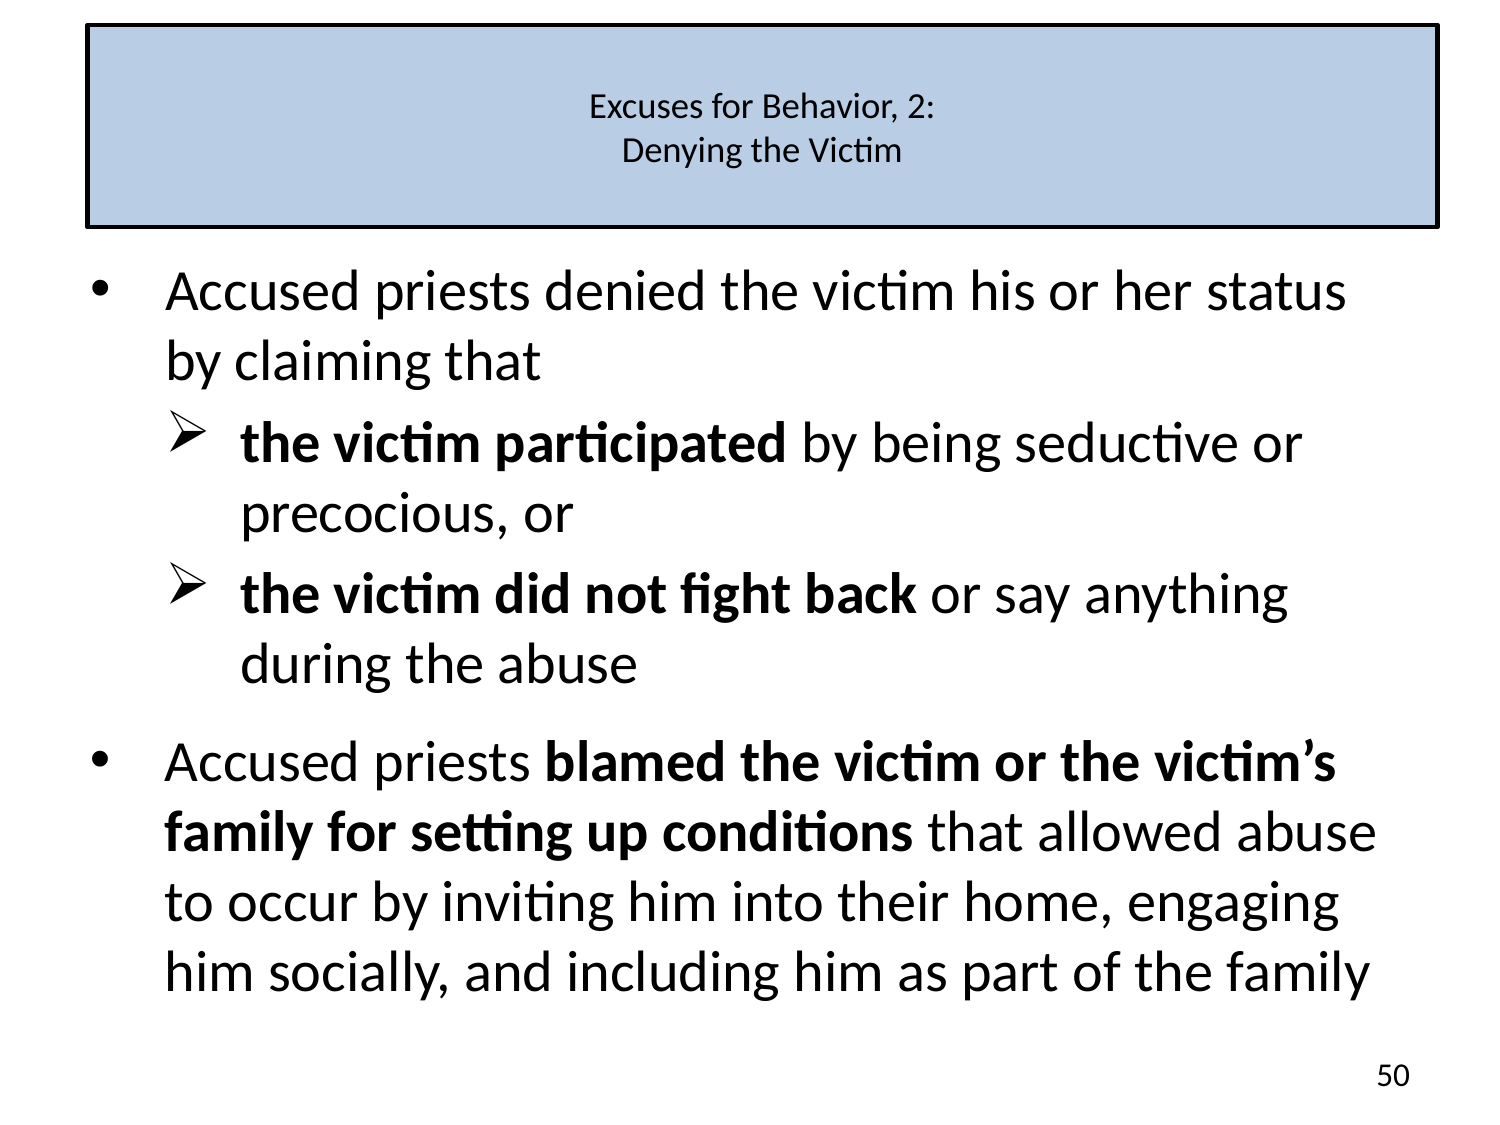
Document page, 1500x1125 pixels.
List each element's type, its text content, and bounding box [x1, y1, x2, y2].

list Accused priests denied the victim his or her status by claiming that the victim participated by being seductive or precocious, or the victim did not fight back or say anything during the abuse [75, 245, 1425, 716]
title Excuses for Behavior, 2: Denying the Victim [87, 24, 1438, 228]
text_box Accused priests blamed the victim or the victim’s family for setting up conditions that allowed abuse to occur by inviting him into their home, engaging him socially, and including him as part of the family [74, 715, 1410, 1011]
slide_number 50 [1074, 1042, 1425, 1103]
